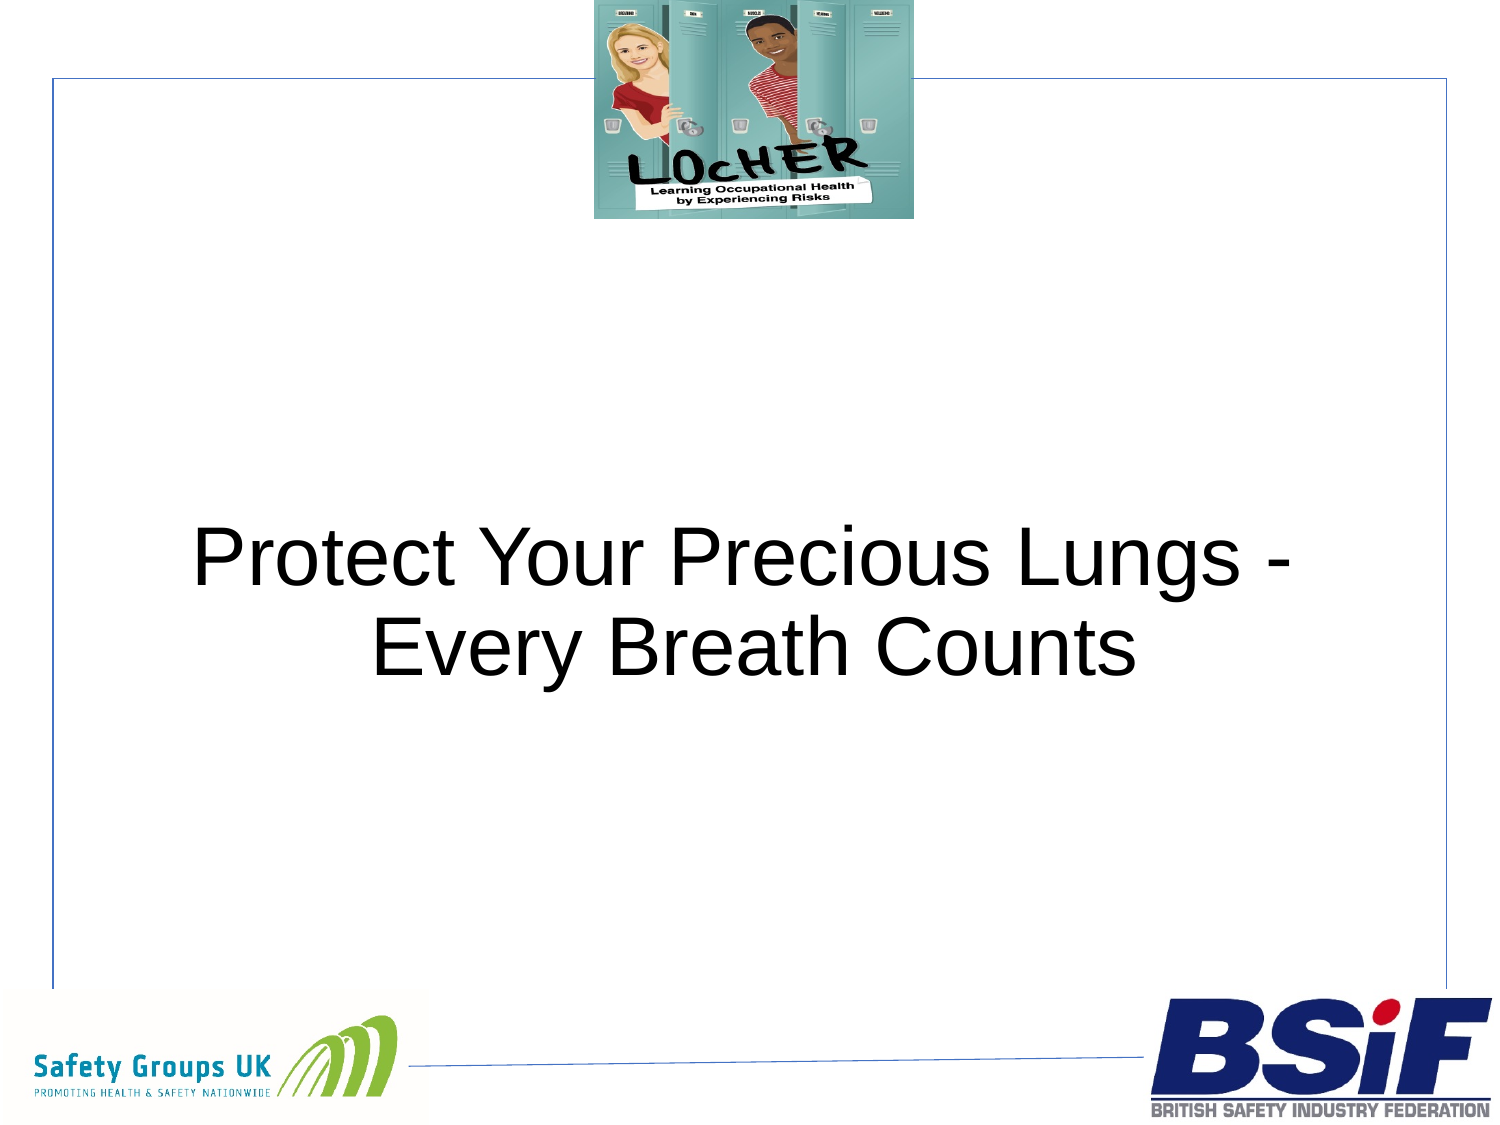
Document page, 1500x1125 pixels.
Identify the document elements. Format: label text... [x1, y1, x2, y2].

picture [3, 989, 429, 1125]
picture [1143, 989, 1499, 1125]
title Protect Your Precious Lungs - Every Breath Counts [102, 464, 1376, 701]
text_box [408, 1057, 1144, 1067]
picture [594, 0, 914, 219]
